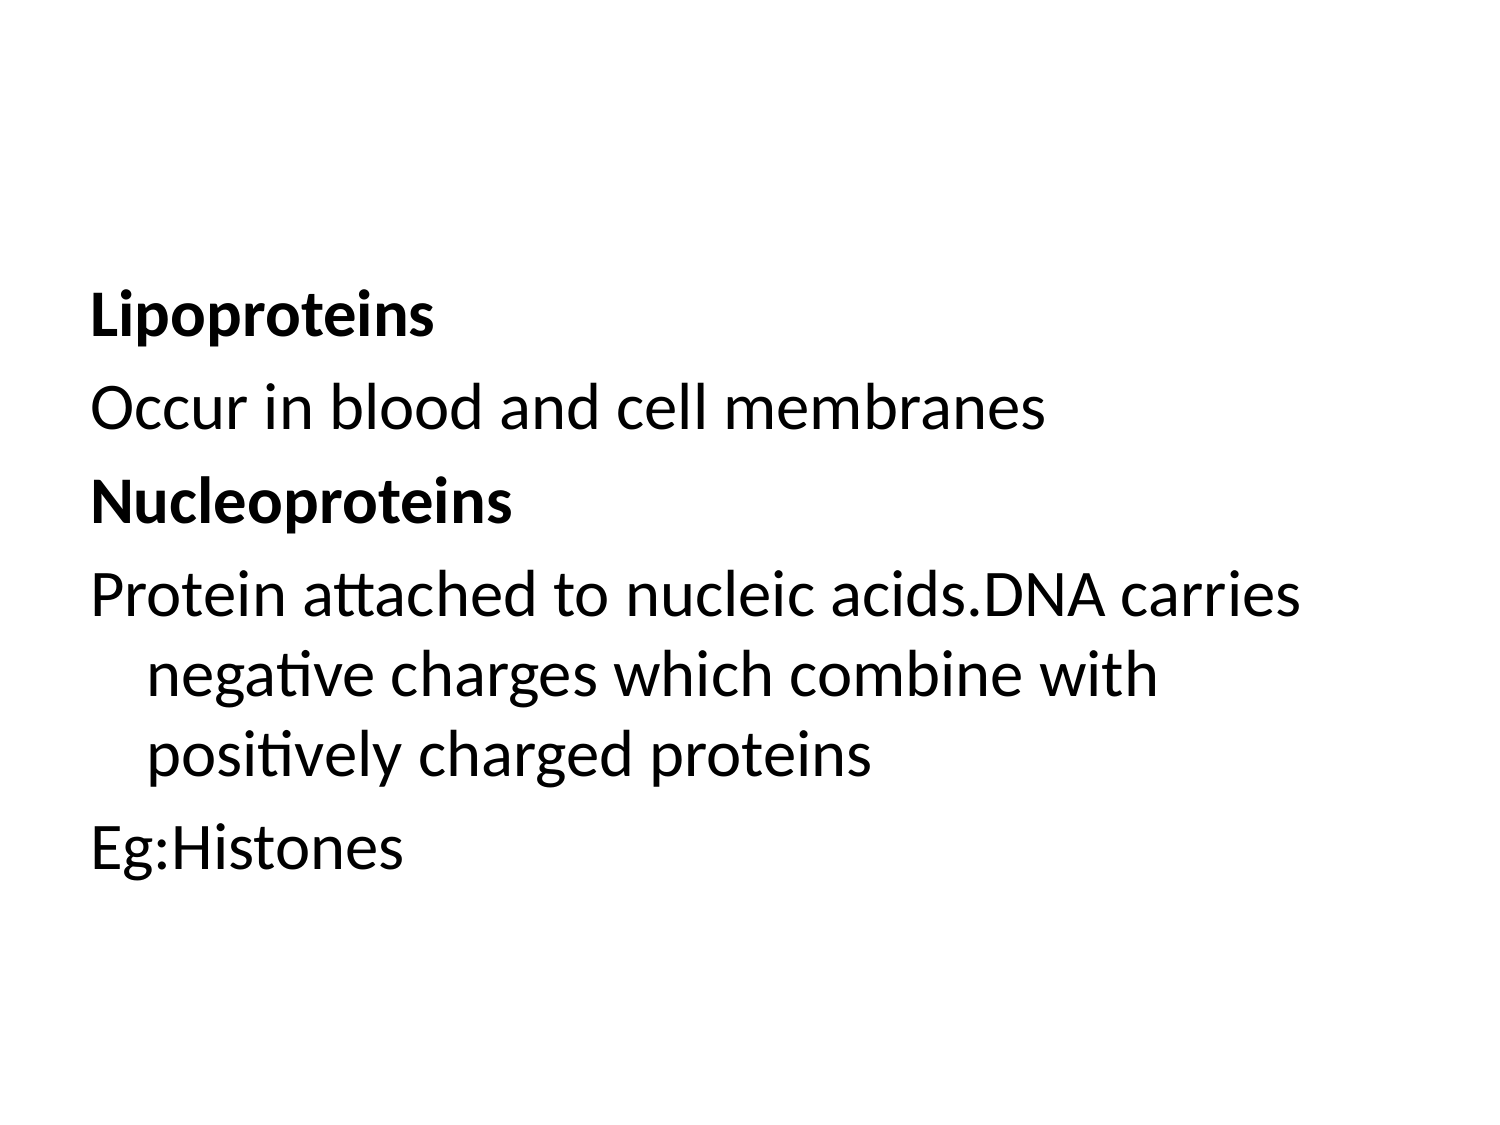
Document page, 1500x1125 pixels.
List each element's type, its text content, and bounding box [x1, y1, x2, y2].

list Lipoproteins Occur in blood and cell membranes Nucleoproteins Protein attached to nucleic acids.DNA carries negative charges which combine with positively charged proteins Eg:Histones [75, 262, 1425, 1005]
